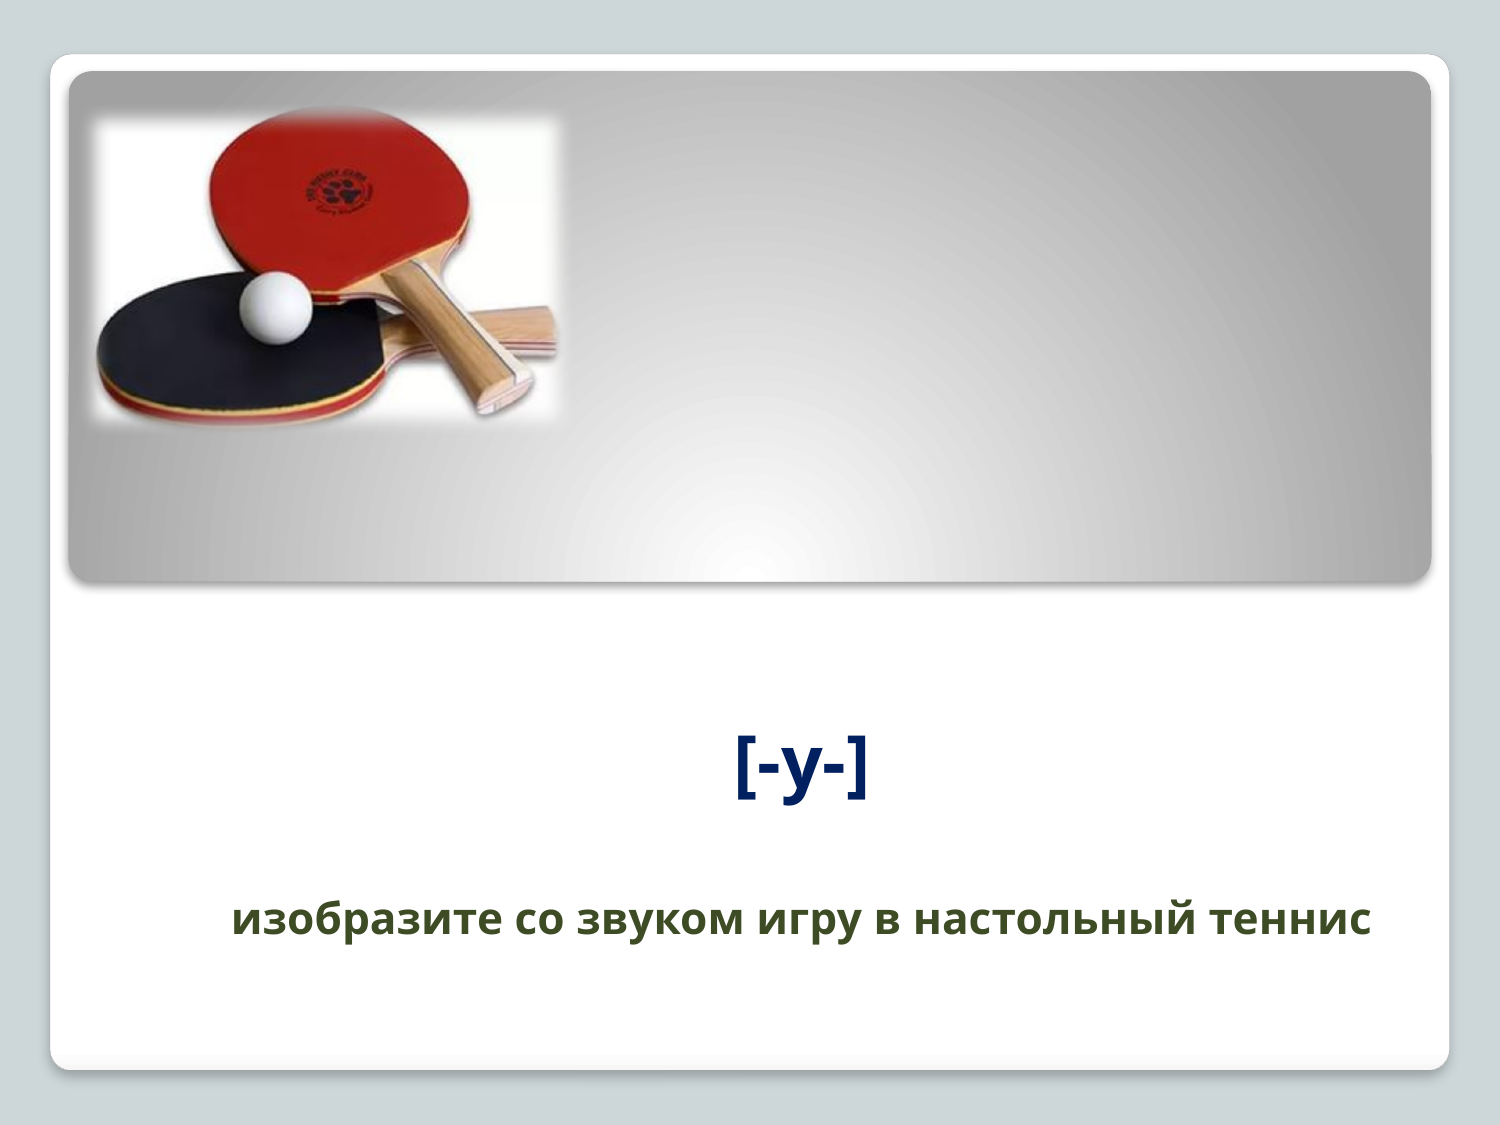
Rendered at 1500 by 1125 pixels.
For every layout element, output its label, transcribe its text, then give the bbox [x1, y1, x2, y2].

title [-у-] изобразите со звуком игру в настольный теннис [206, 656, 1384, 952]
picture [76, 101, 576, 438]
